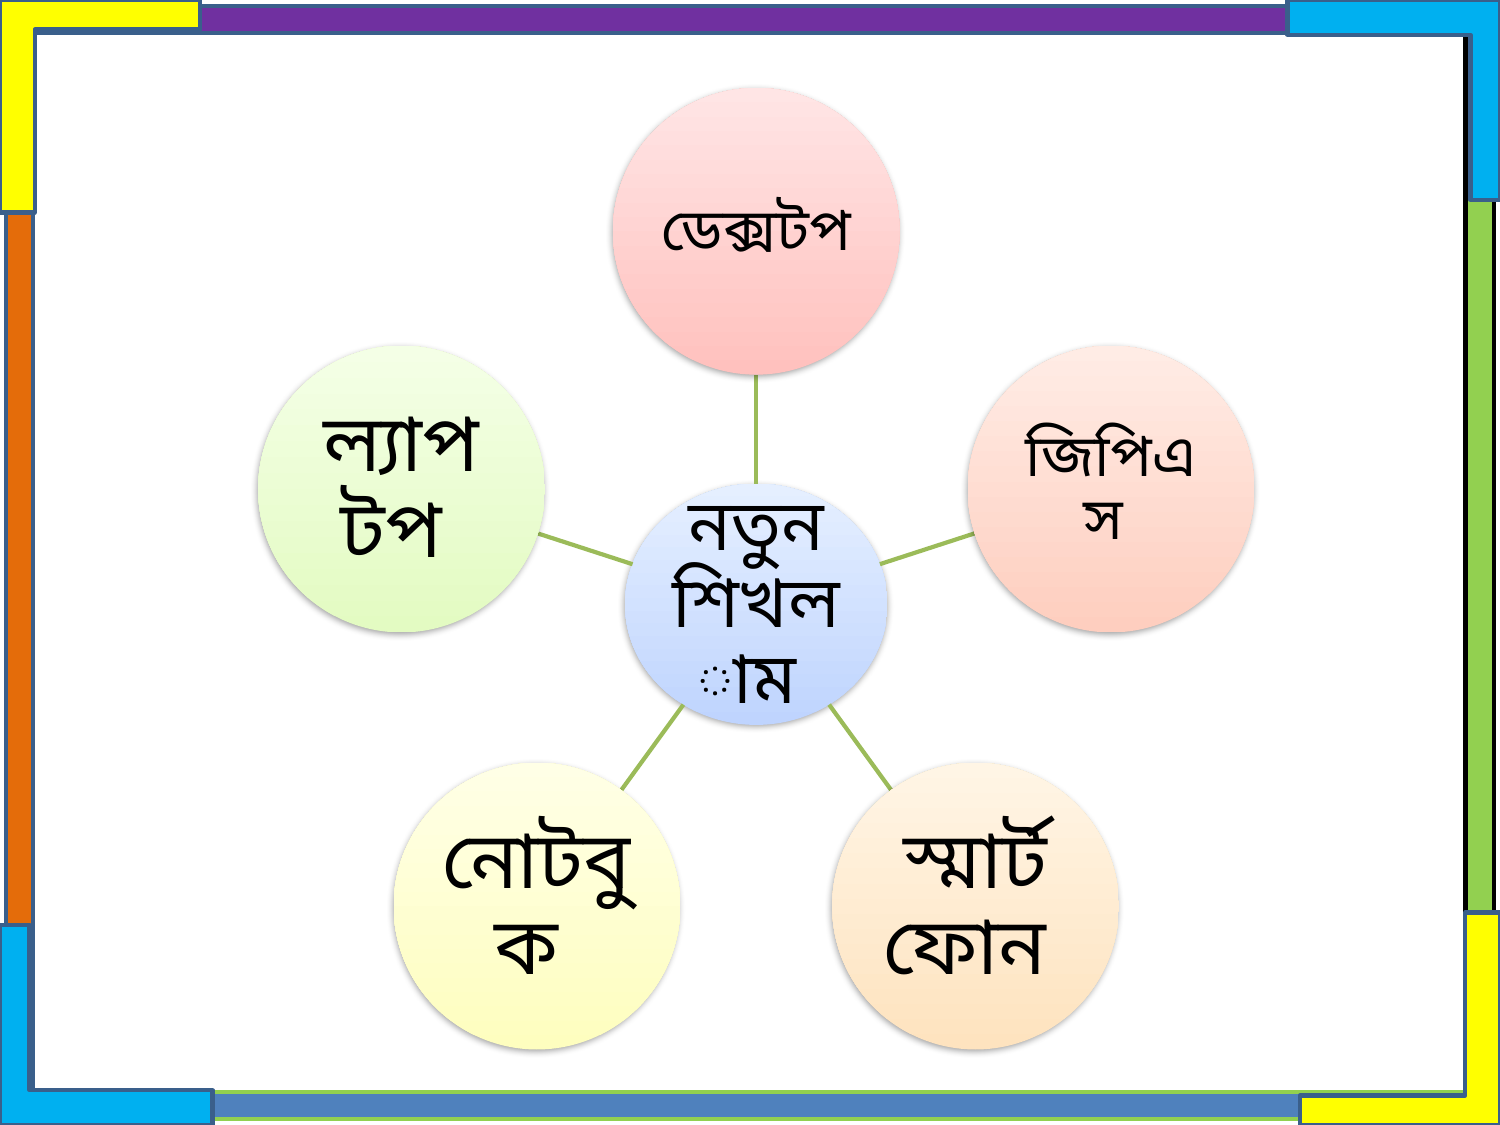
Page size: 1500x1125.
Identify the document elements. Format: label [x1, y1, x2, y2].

text_box [87, 87, 1426, 1051]
